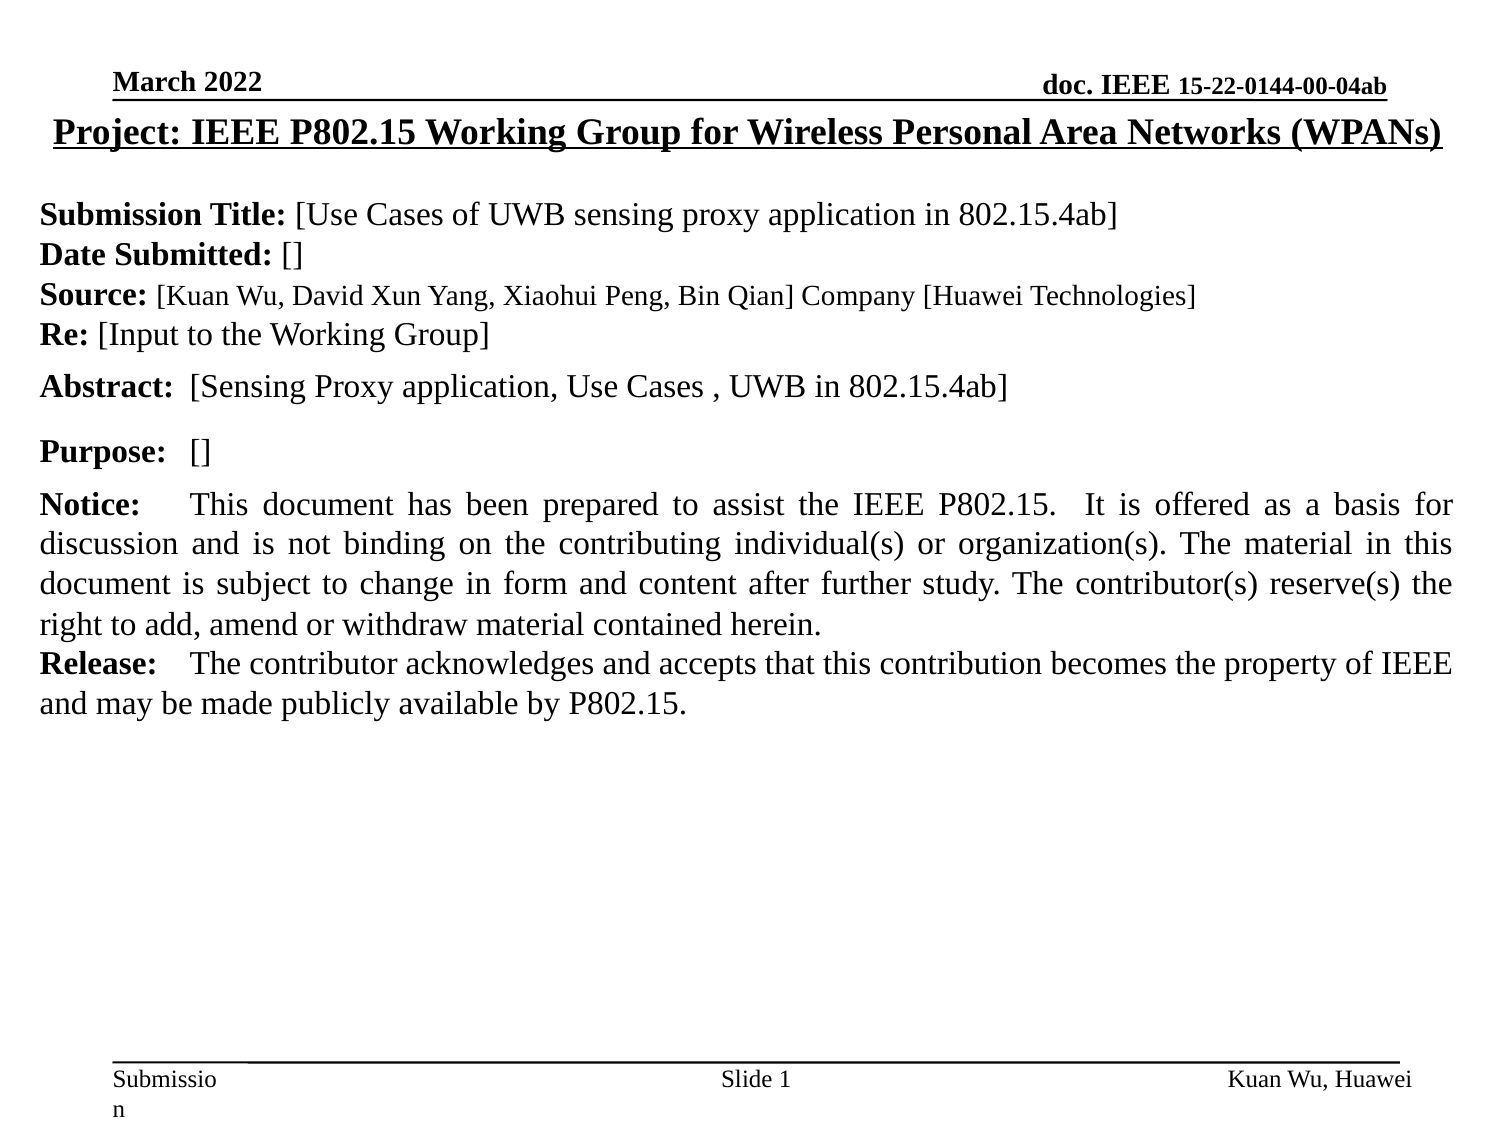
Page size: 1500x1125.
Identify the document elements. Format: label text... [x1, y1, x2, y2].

text_box Project: IEEE P802.15 Working Group for Wireless Personal Area Networks (WPANs) Submission Title: [Use Cases of UWB sensing proxy application in 802.15.4ab] Date Submitted: [] Source: [Kuan Wu, David Xun Yang, Xiaohui Peng, Bin Qian] Company [Huawei Technologies] Re: [Input to the Working Group] Abstract: [Sensing Proxy application, Use Cases , UWB in 802.15.4ab] Purpose: [] Notice: This document has been prepared to assist the IEEE P802.15. It is offered as a basis for discussion and is not binding on the contributing individual(s) or organization(s). The material in this document is subject to change in form and content after further study. The contributor(s) reserve(s) the right to add, amend or withdraw material contained herein. Release: The contributor acknowledges and accepts that this contribution becomes the property of IEEE and may be made publicly available by P802.15. [24, 99, 1471, 729]
footer Kuan Wu, Huawei [820, 1062, 1413, 1093]
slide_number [112, 62, 375, 98]
slide_number Slide 1 [712, 1062, 800, 1093]
